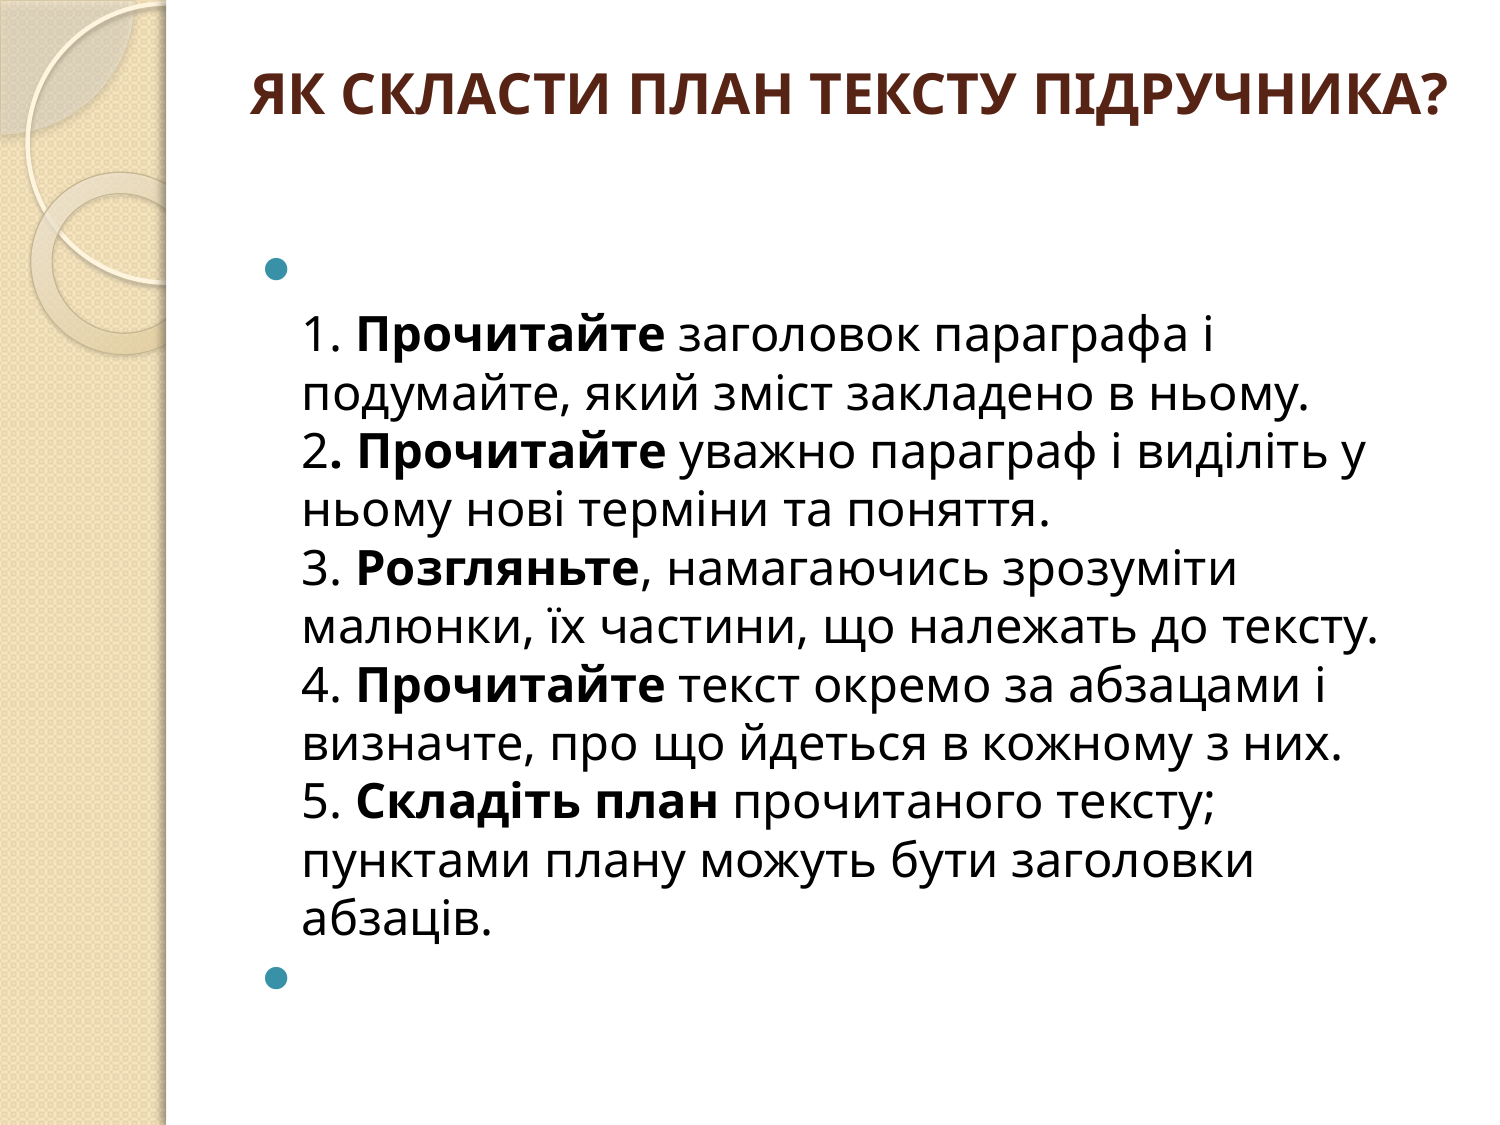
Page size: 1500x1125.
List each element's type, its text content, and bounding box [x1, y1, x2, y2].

title ЯК СКЛАСТИ ПЛАН ТЕКСТУ ПІДРУЧНИКА? [235, 45, 1466, 233]
list 1. Прочитайте заголовок параграфа і подумайте, який зміст закладено в ньому. 2. Прочитайте уважно параграф і виділіть у ньому нові терміни та поняття. 3. Розгляньте, намагаючись зрозуміти малюнки, їх частини, що належать до тексту. 4. Прочитайте текст окремо за абзацами і визначте, про що йдеться в кожному з них. 5. Складіть план прочитаного тексту; пунктами плану можуть бути заголовки абзаців. [235, 237, 1466, 1025]
